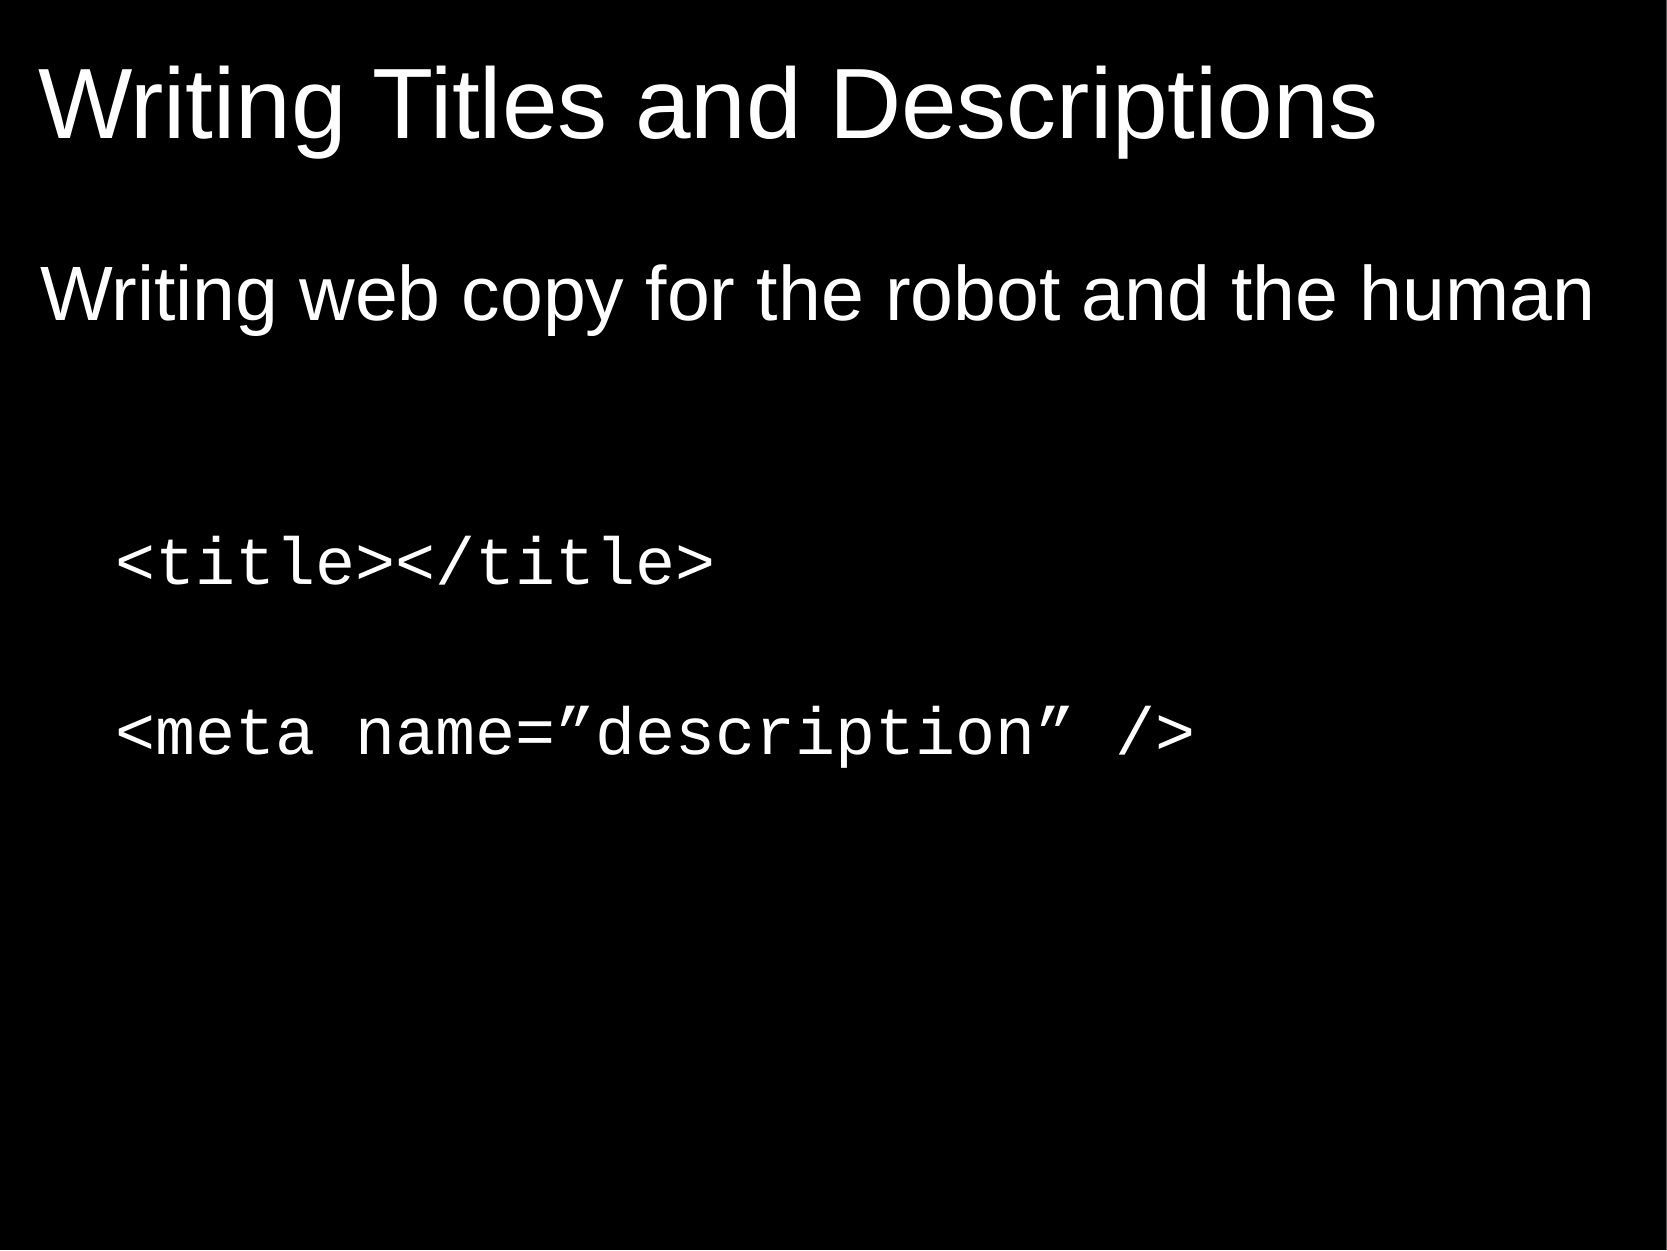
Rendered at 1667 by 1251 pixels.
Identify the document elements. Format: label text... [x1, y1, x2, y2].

title Writing Titles and Descriptions [38, 47, 1623, 197]
list Writing web copy for the robot and the human <title></title> <meta name=”description” /> [40, 249, 1667, 1175]
